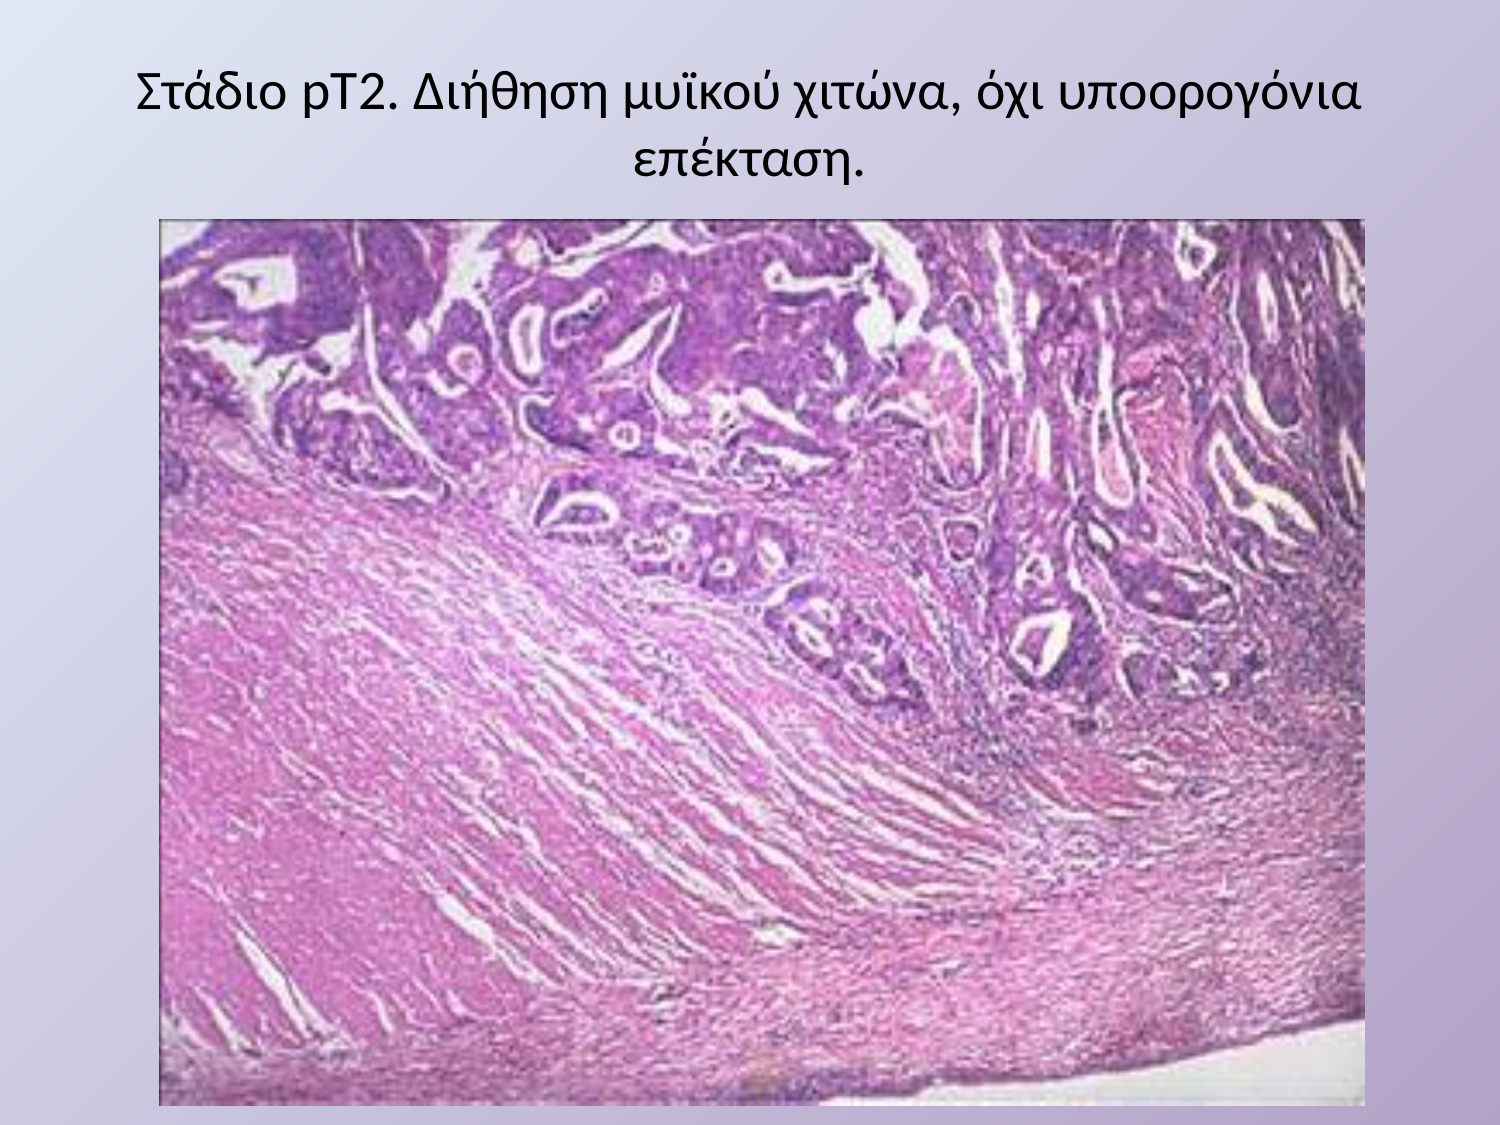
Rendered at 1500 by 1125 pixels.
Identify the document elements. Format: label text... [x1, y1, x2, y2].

picture [159, 219, 1365, 1106]
title Στάδιο pT2. Διήθηση μυϊκού χιτώνα, όχι υποορογόνια επέκταση. [75, 45, 1425, 197]
